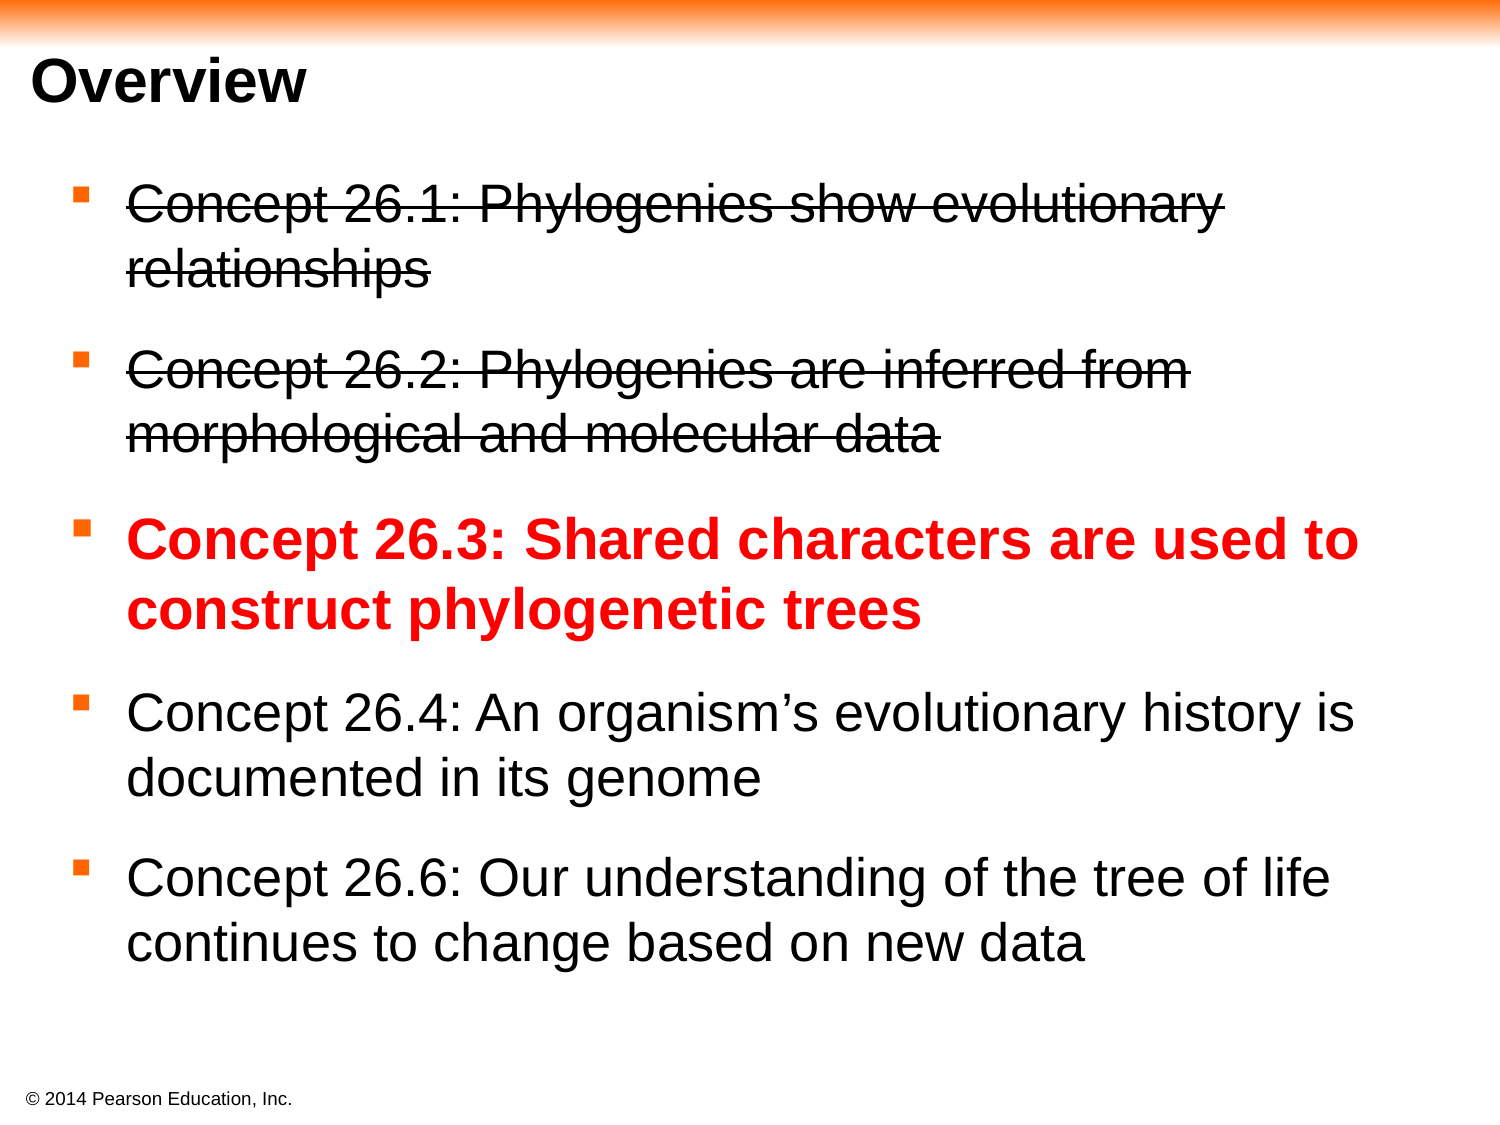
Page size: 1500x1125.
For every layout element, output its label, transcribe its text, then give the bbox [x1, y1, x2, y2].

list Concept 26.1: Phylogenies show evolutionary relationships Concept 26.2: Phylogenies are inferred from morphological and molecular data Concept 26.3: Shared characters are used to construct phylogenetic trees Concept 26.4: An organism’s evolutionary history is documented in its genome Concept 26.6: Our understanding of the tree of life continues to change based on new data [69, 168, 1464, 1060]
title Overview [29, 49, 1470, 184]
